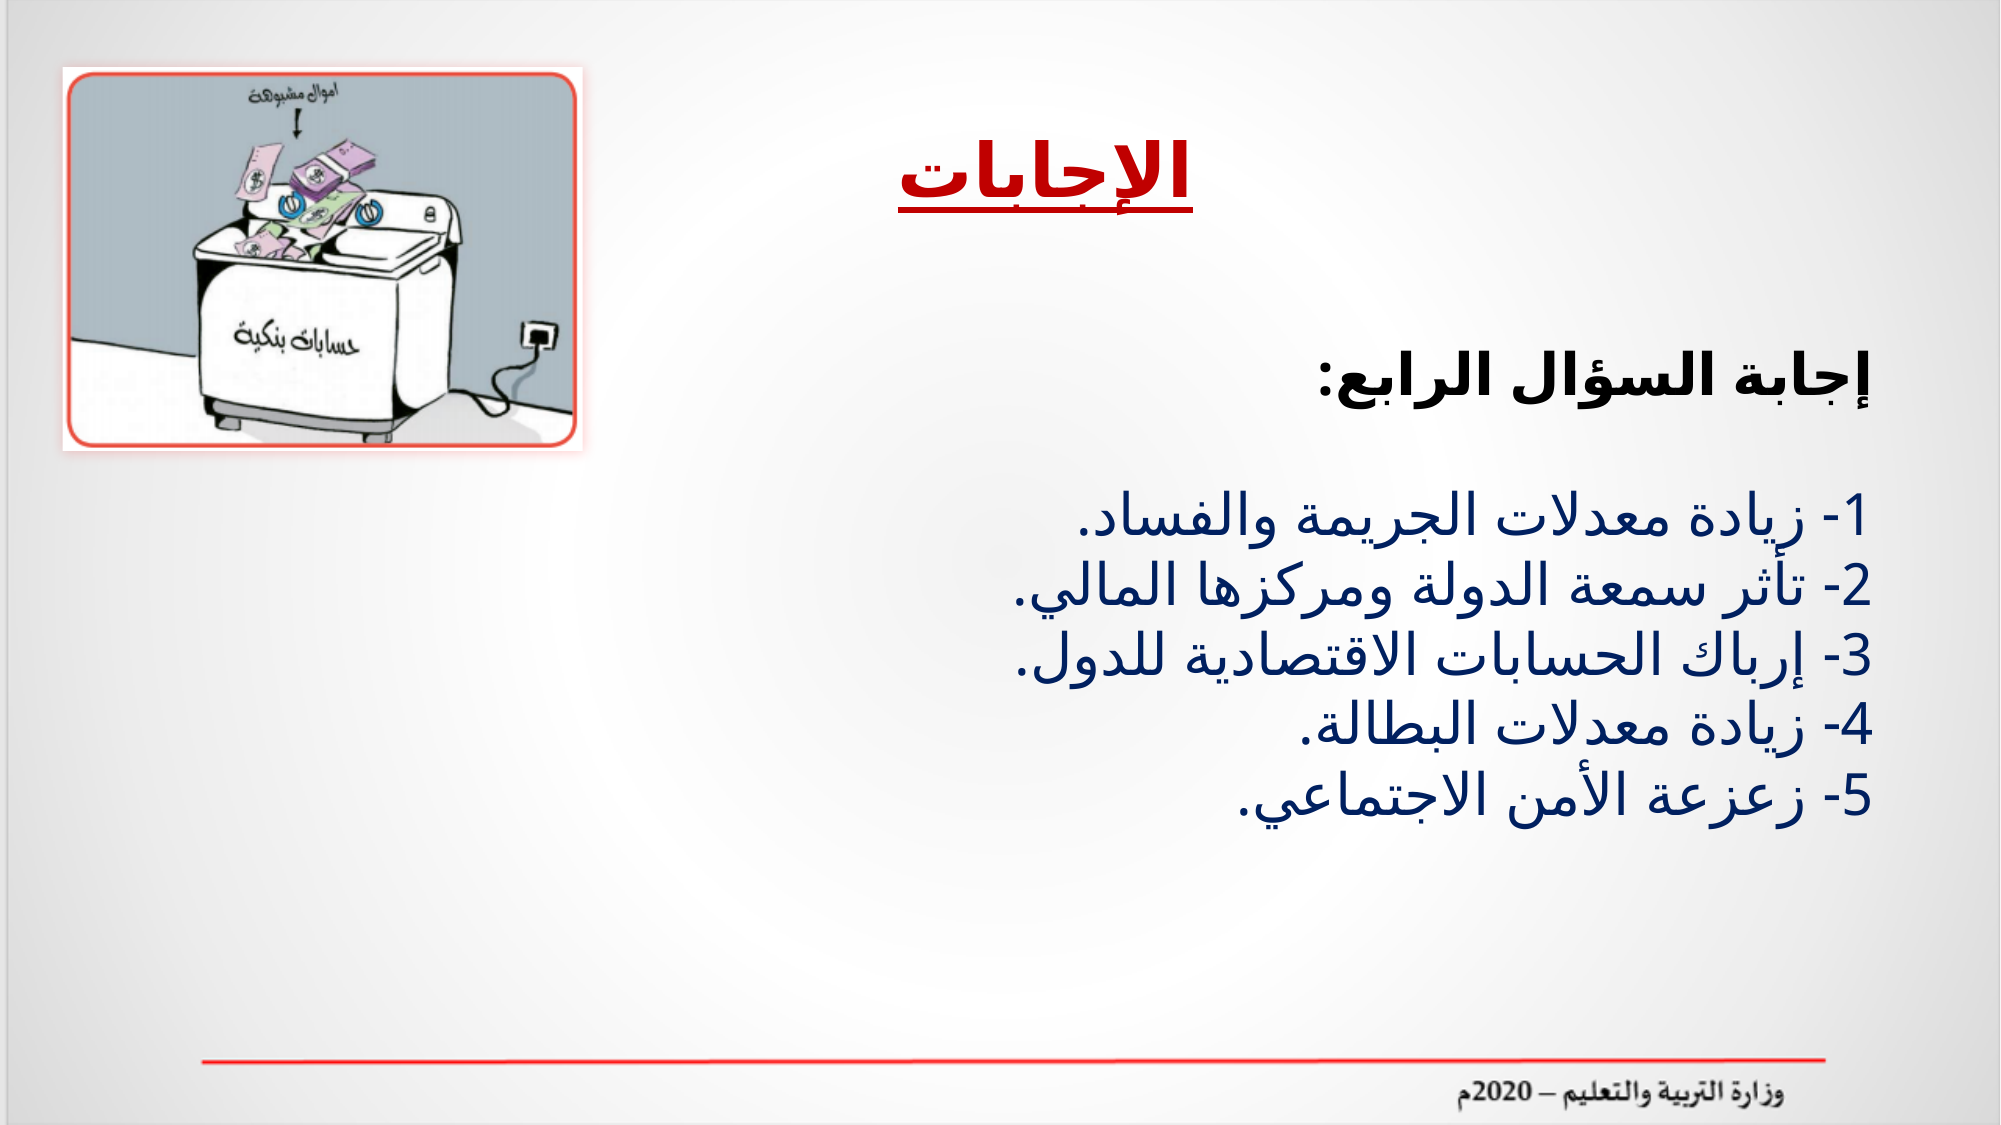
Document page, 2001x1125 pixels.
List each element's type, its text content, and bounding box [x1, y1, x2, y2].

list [62, 67, 583, 451]
picture [0, 0, 2001, 1125]
text_box إجابة السؤال الرابع: 1- زيادة معدلات الجريمة والفساد. 2- تأثر سمعة الدولة ومركزها المالي. 3- إرباك الحسابات الاقتصادية للدول. 4- زيادة معدلات البطالة. 5- زعزعة الأمن الاجتماعي. [638, 259, 1889, 905]
title الإجابات [585, 64, 1908, 282]
